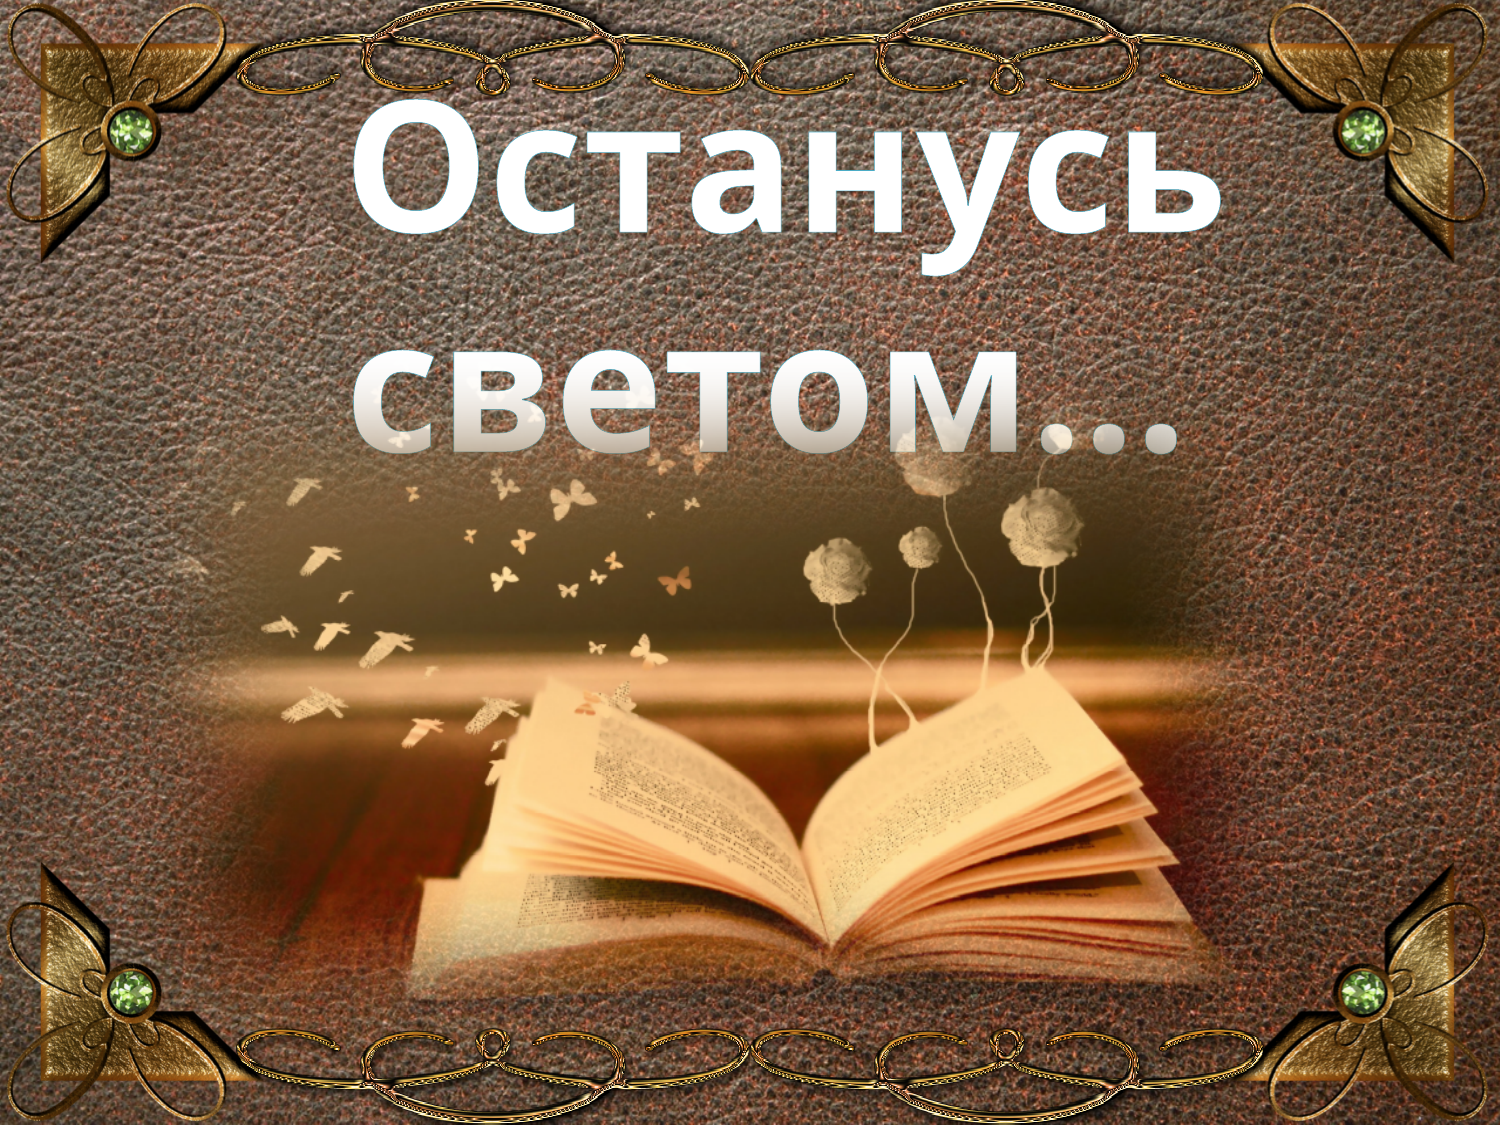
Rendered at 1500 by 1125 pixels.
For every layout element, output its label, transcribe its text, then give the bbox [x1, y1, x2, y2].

picture [0, 0, 1500, 1125]
title Останусь светом… [35, 208, 1500, 329]
